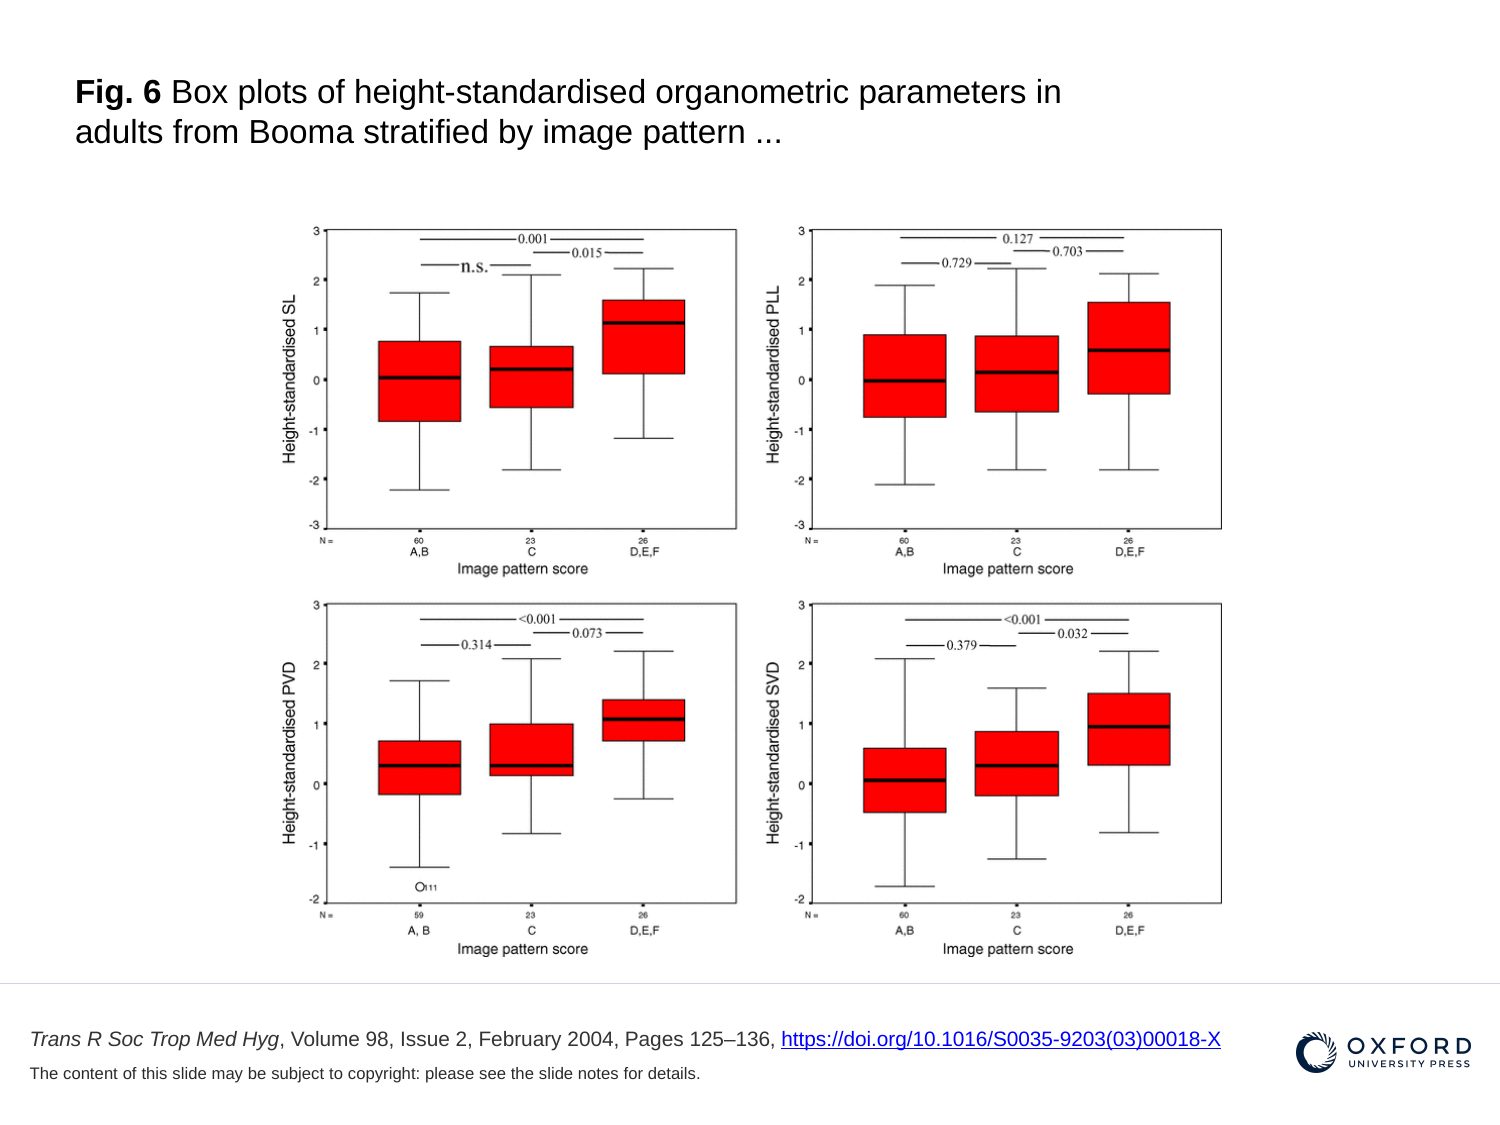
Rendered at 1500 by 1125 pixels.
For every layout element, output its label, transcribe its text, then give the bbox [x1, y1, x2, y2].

picture [279, 224, 1222, 957]
picture [1296, 1032, 1471, 1073]
title Fig. 6 Box plots of height-standardised organometric parameters in adults from Booma stratified by image pattern ... [75, 69, 1078, 171]
footer Trans R Soc Trop Med Hyg, Volume 98, Issue 2, February 2004, Pages 125–136, https://doi.org/10.1016/S0035-9203(03)00018-X The content of this slide may be subject to copyright: please see the slide notes for details. [0, 983, 1260, 1125]
